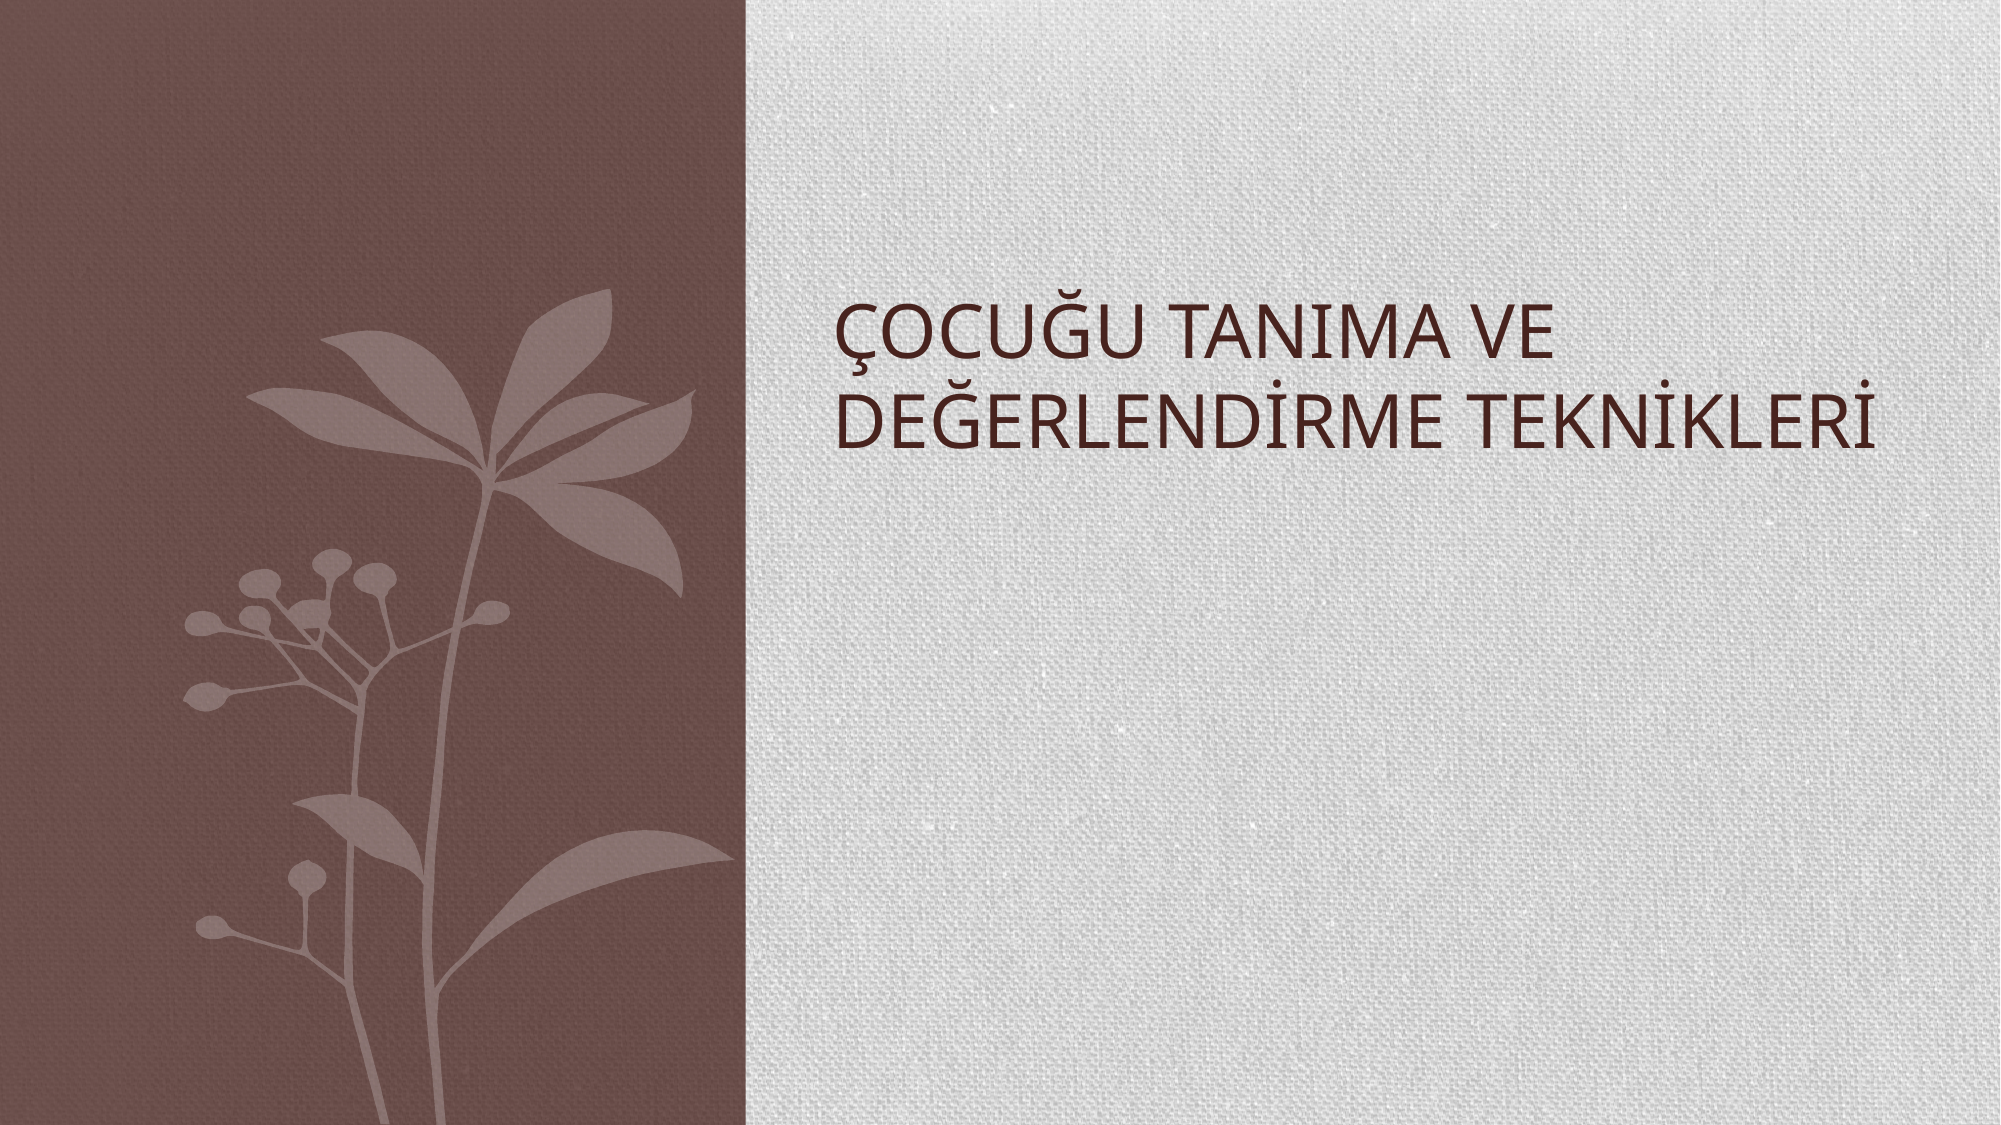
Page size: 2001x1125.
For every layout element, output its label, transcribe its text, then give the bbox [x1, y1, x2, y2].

title ÇOCUĞU TANIMA VE DEĞERLENDİRME TEKNİKLERİ [817, 232, 1938, 471]
